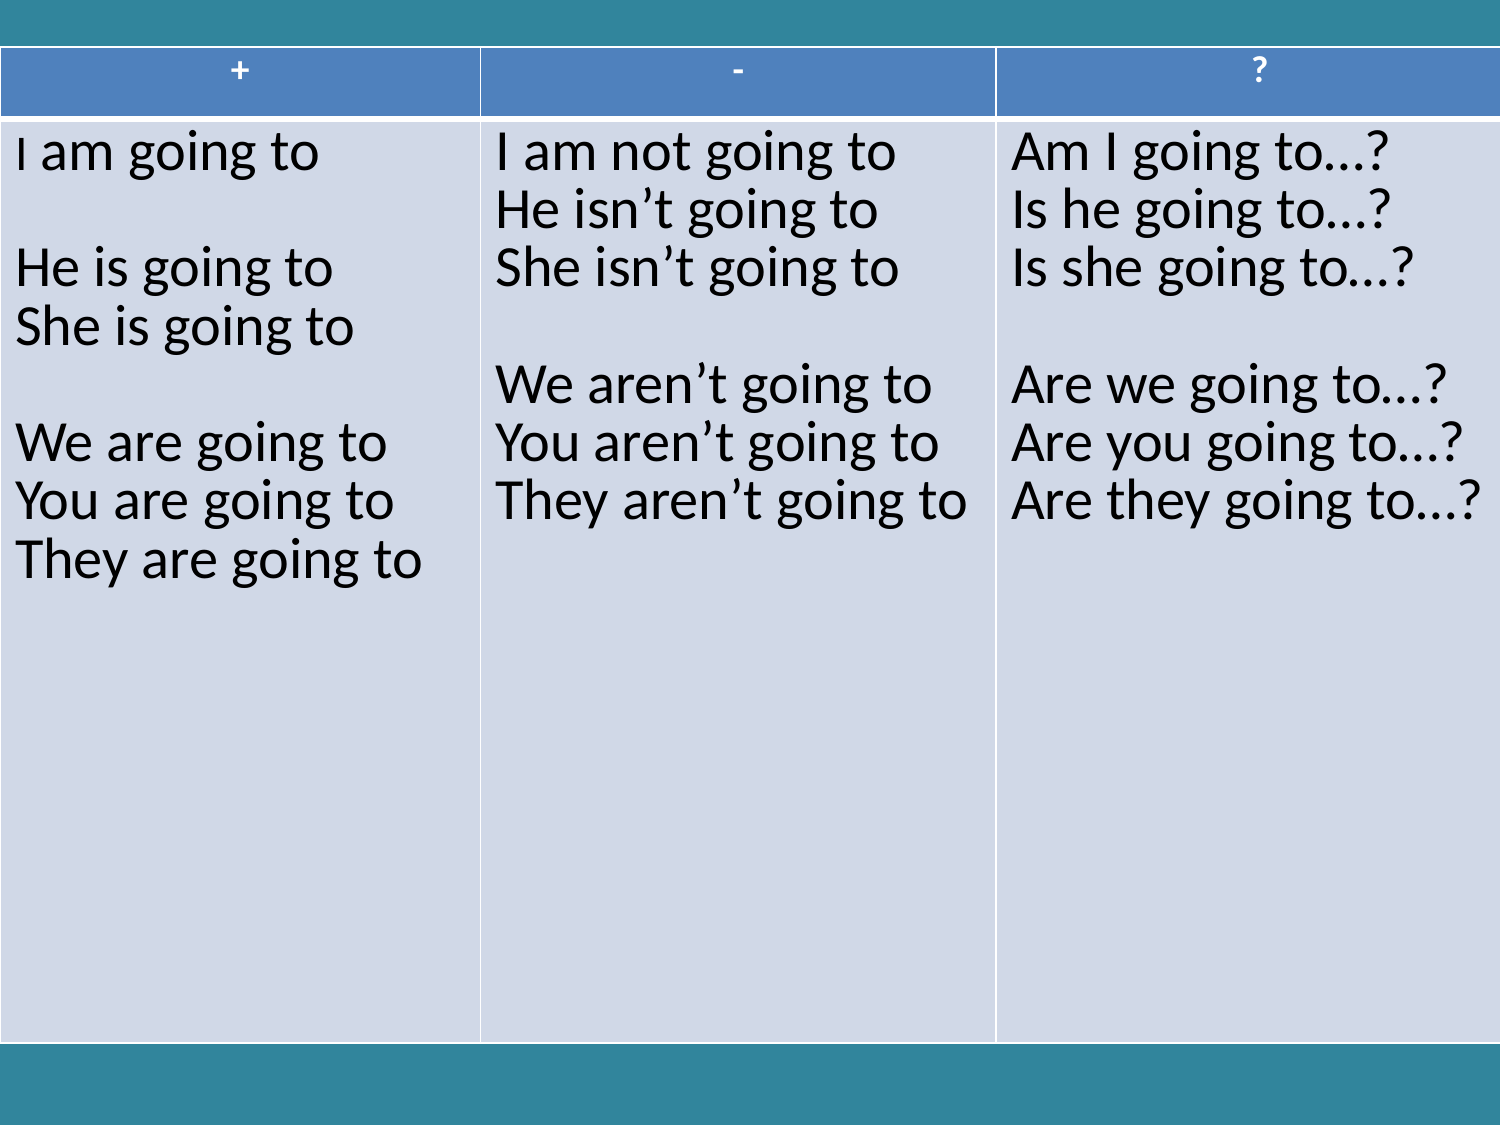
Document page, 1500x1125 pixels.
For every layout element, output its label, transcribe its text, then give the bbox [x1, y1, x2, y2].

table_header ? [997, 48, 1500, 116]
table_header + [1, 48, 480, 116]
table_header - [481, 48, 995, 116]
table_cell Am I going to…? Is he going to…? Is she going to…? Are we going to…? Are you going to…? Are they going to…? [997, 122, 1500, 1042]
table_cell I am not going to He isn’t going to She isn’t going to We aren’t going to You aren’t going to They aren’t going to [481, 122, 995, 1042]
table_cell I am going to He is going to She is going to We are going to You are going to They are going to [1, 122, 480, 1042]
